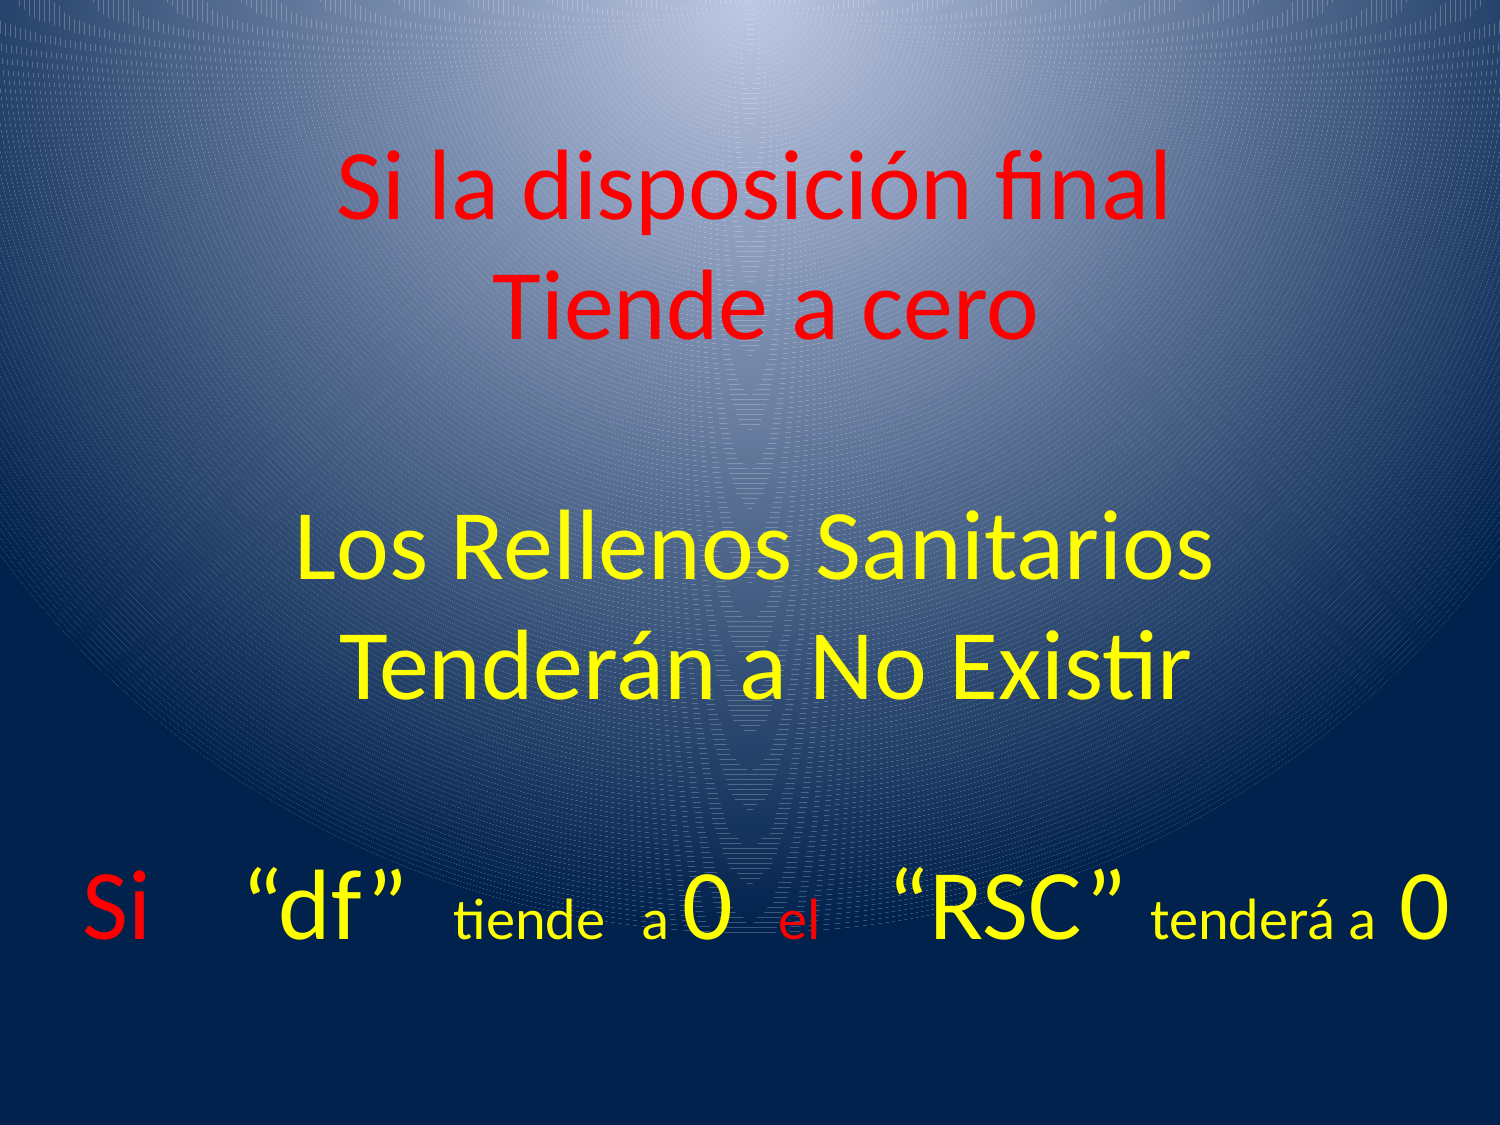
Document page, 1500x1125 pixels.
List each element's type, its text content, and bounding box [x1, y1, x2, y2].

text_box Si la disposición final Tiende a cero Los Rellenos Sanitarios Tenderán a No Existir Si “df” tiende a 0 el “RSC” tenderá a 0 [0, 112, 1500, 967]
